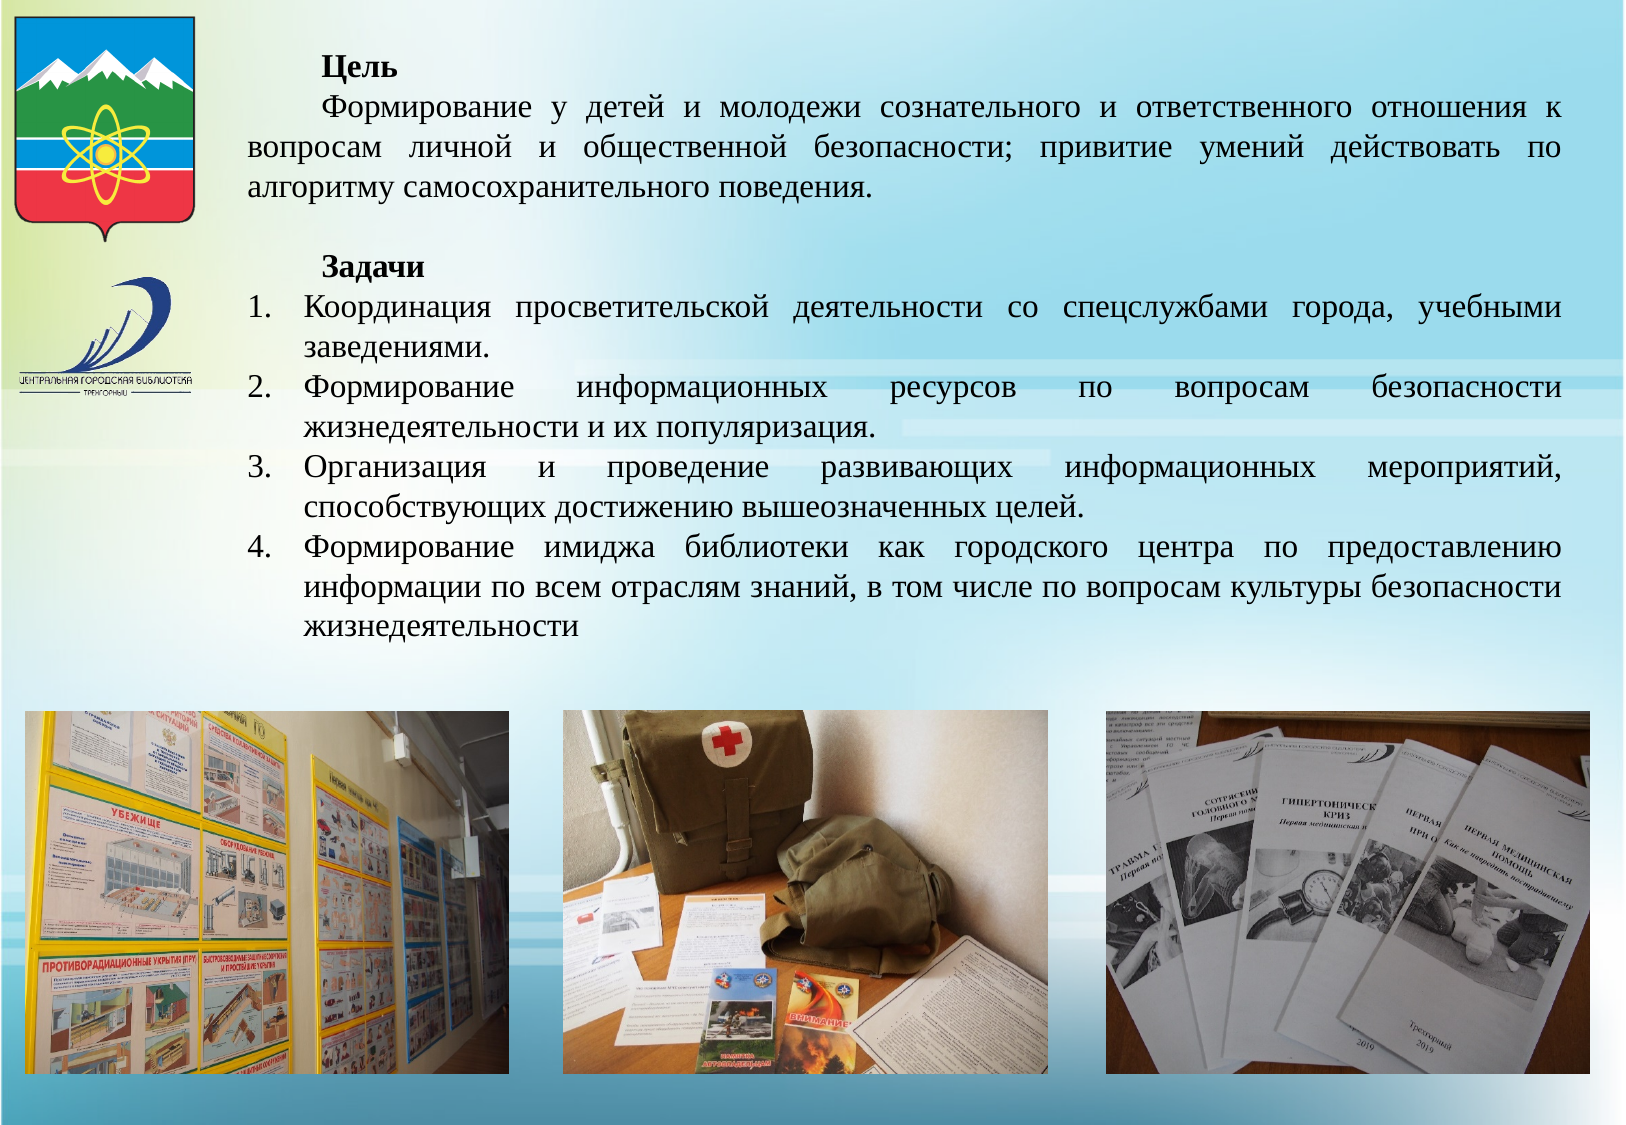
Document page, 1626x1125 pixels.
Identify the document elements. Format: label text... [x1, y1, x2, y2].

picture [563, 710, 1048, 1074]
picture [25, 711, 509, 1074]
picture [7, 10, 203, 249]
picture [13, 276, 197, 402]
picture [1106, 711, 1590, 1074]
text_box Цель Формирование у детей и молодежи сознательного и ответственного отношения к вопросам личной и общественной безопасности; привитие умений действовать по алгоритму самосохранительного поведения. Задачи Координация просветительской деятельности со спецслужбами города, учебными заведениями. Формирование информационных ресурсов по вопросам безопасности жизнедеятельности и их популяризация. Организация и проведение развивающих информационных мероприятий, способствующих достижению вышеозначенных целей. Формирование имиджа библиотеки как городского центра по предоставлению информации по всем отраслям знаний, в том числе по вопросам культуры безопасности жизнедеятельности [232, 37, 1579, 651]
